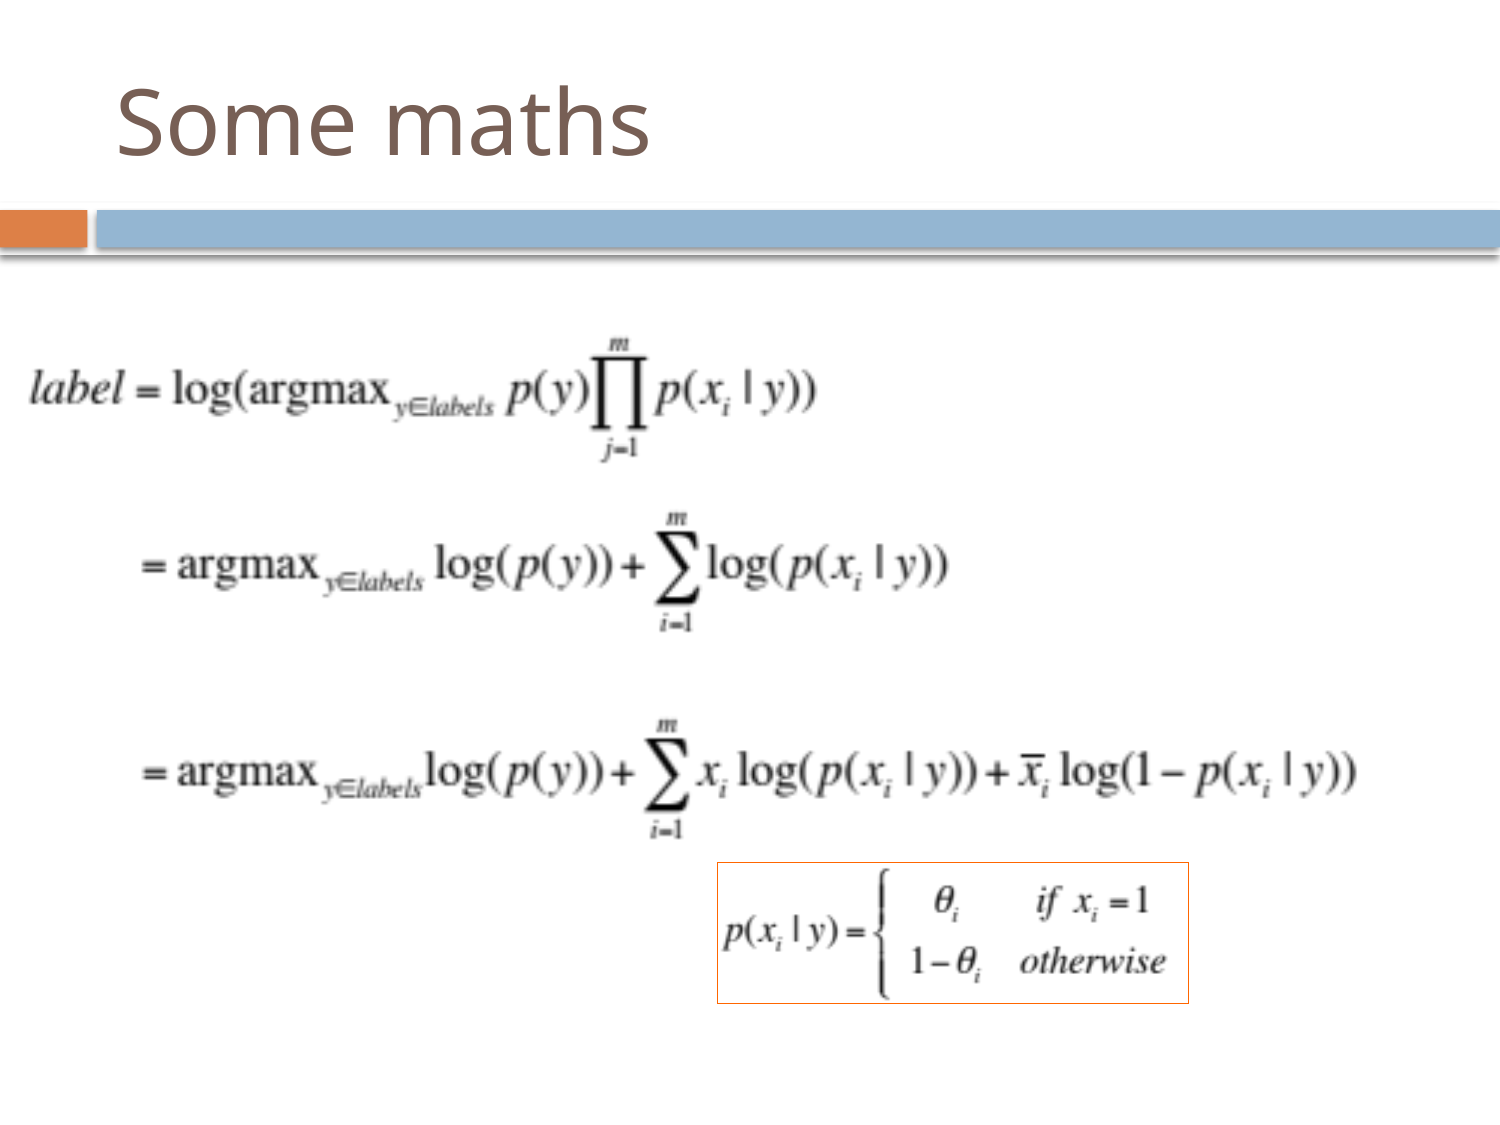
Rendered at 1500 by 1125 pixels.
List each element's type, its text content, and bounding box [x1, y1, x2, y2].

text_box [137, 492, 954, 637]
title Some maths [100, 37, 1438, 200]
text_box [716, 862, 1189, 1004]
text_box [137, 699, 1363, 844]
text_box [24, 317, 821, 470]
